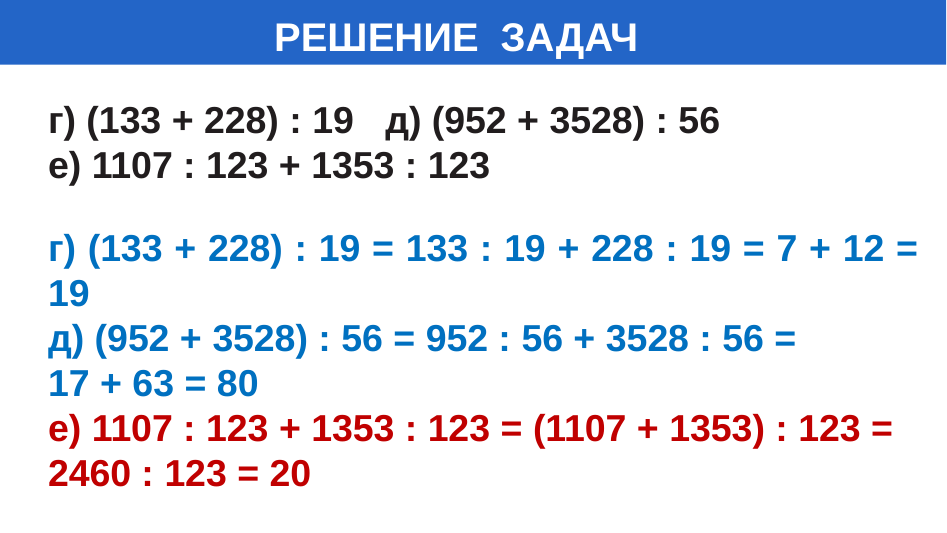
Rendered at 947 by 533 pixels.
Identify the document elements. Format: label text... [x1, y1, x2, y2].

text_box [0, 0, 947, 65]
text_box г) (133 + 228) : 19 = 133 : 19 + 228 : 19 = 7 + 12 = 19 д) (952 + 3528) : 56 = 952 : 56 + 3528 : 56 = 17 + 63 = 80 е) 1107 : 123 + 1353 : 123 = (1107 + 1353) : 123 = 2460 : 123 = 20 [33, 216, 934, 501]
title РЕШЕНИЕ ЗАДАЧ [23, 3, 890, 68]
text_box г) (133 + 228) : 19 д) (952 + 3528) : 56 е) 1107 : 123 + 1353 : 123 [33, 88, 947, 194]
